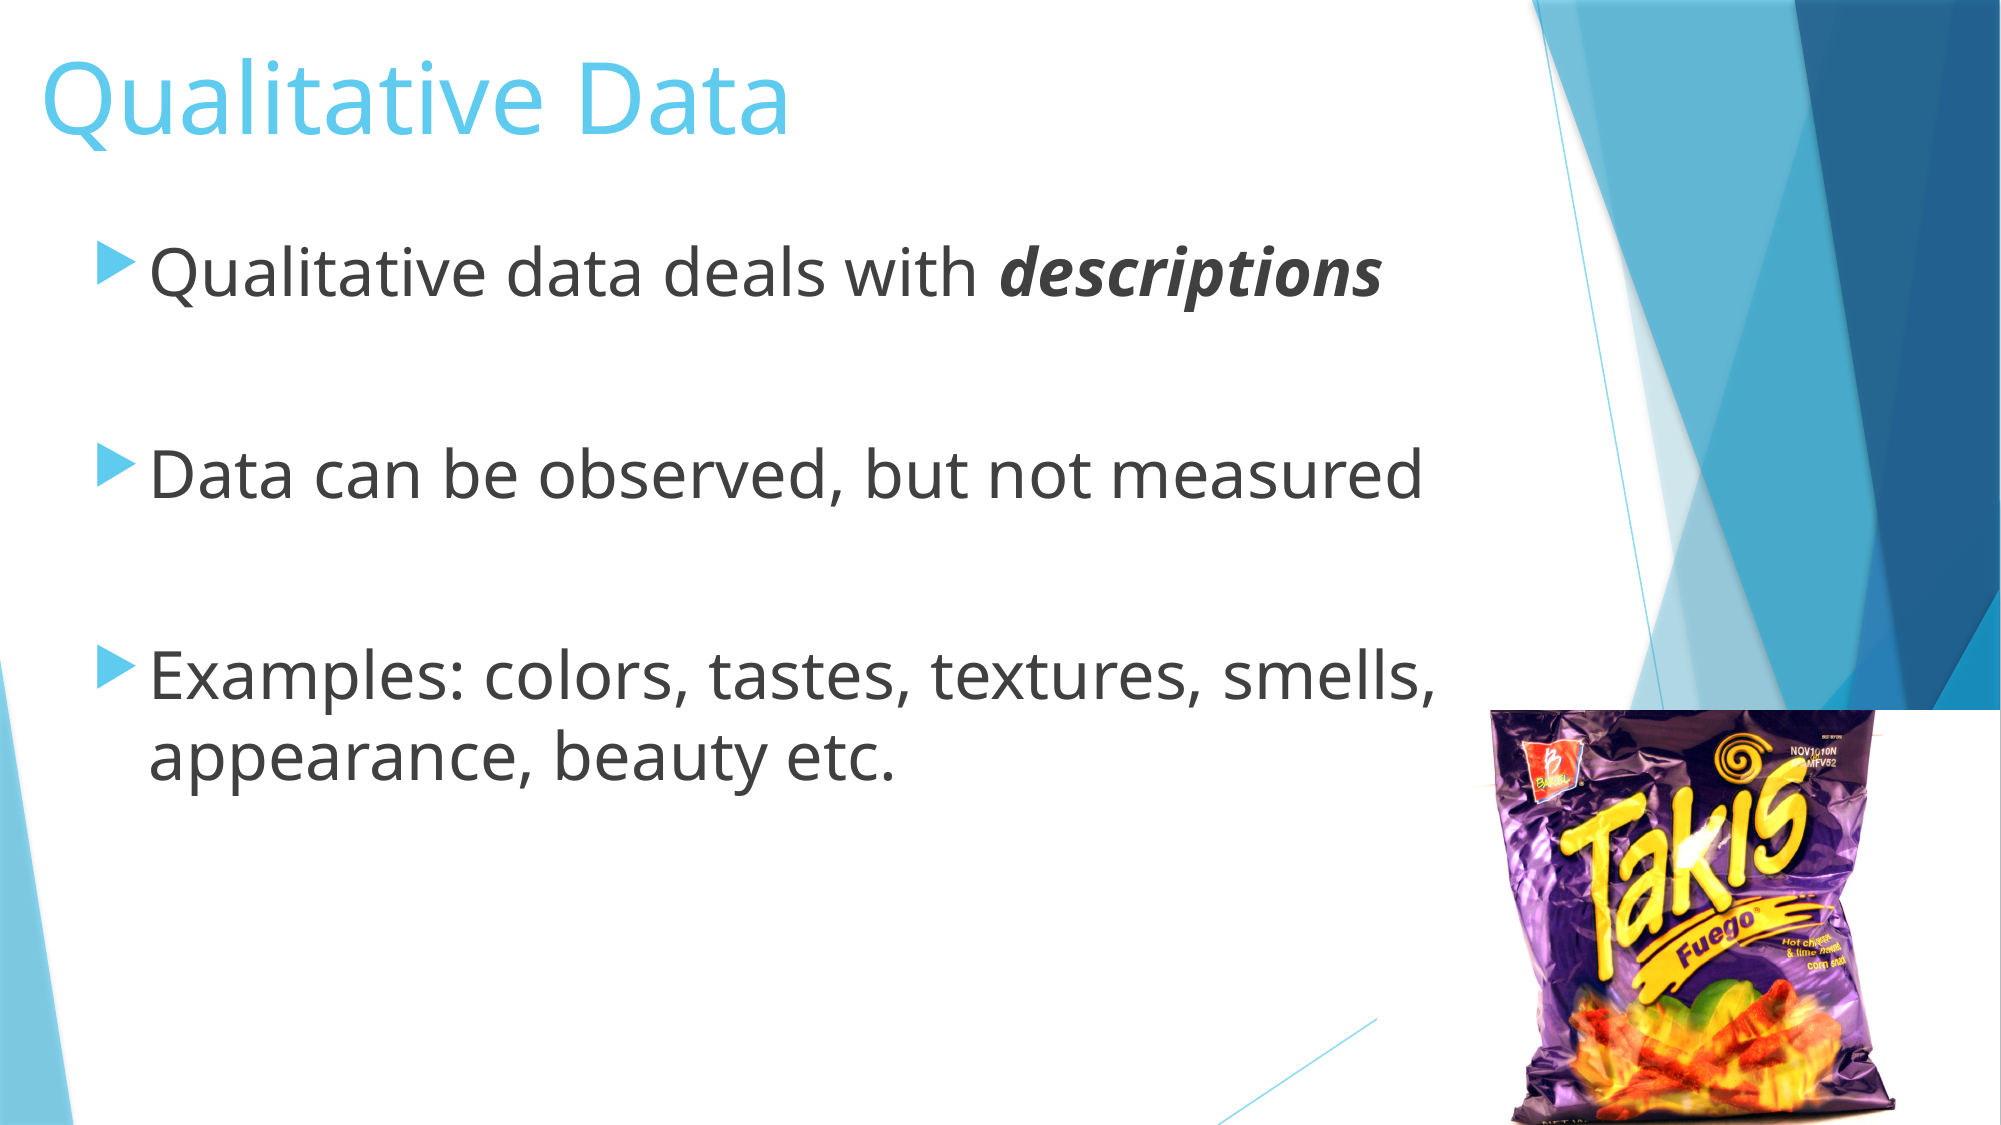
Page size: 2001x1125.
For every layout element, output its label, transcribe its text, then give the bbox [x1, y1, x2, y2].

title Qualitative Data [24, 27, 1435, 244]
picture [1377, 709, 2000, 1125]
list Qualitative data deals with descriptions Data can be observed, but not measured Examples: colors, tastes, textures, smells, appearance, beauty etc. [77, 222, 1488, 859]
